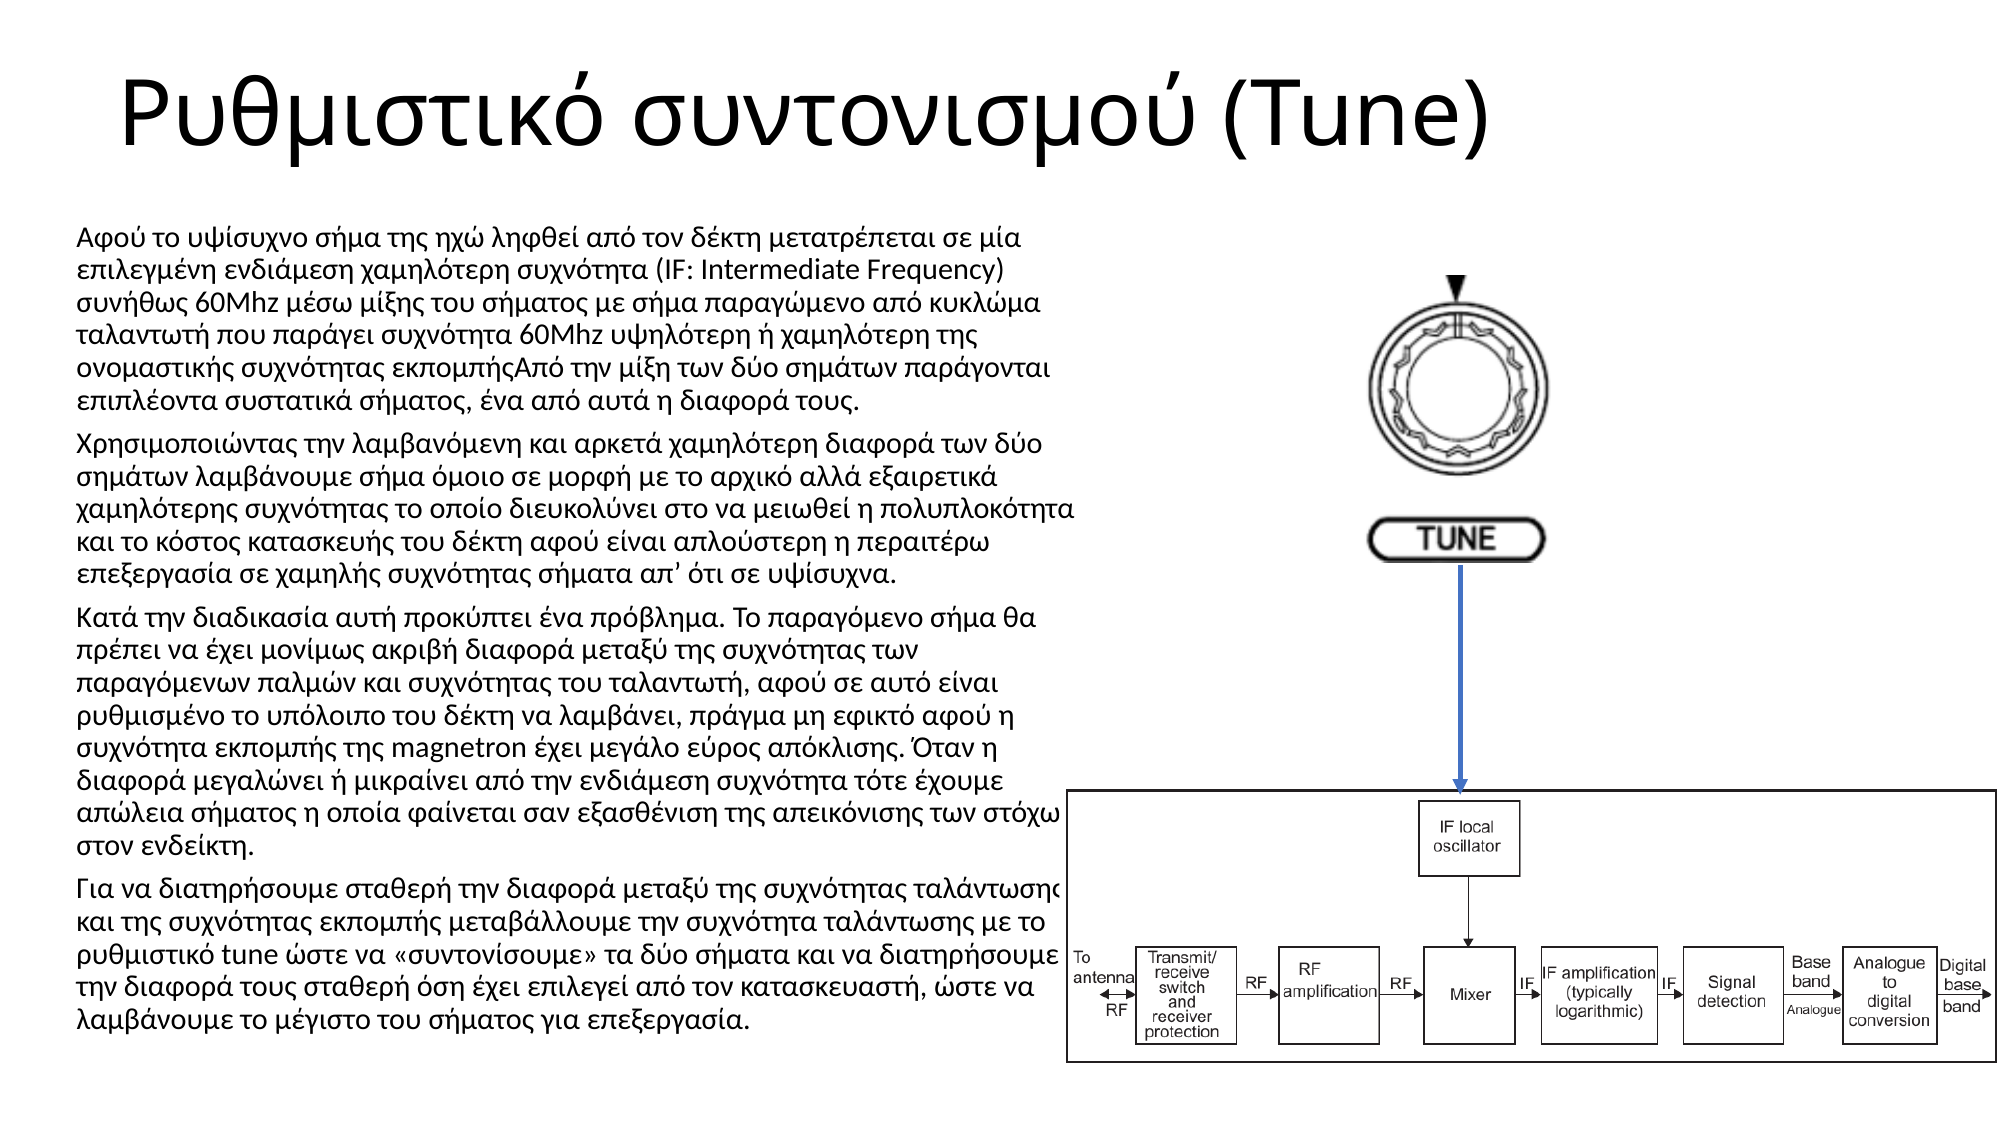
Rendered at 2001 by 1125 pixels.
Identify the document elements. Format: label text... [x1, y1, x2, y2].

picture [1359, 275, 1561, 563]
picture [1059, 786, 2000, 1066]
title Ρυθμιστικό συντονισμού (Tune) [102, 46, 1828, 185]
list Αφού το υψίσυχνο σήμα της ηχώ ληφθεί από τον δέκτη μετατρέπεται σε μία επιλεγμένη ενδιάμεση χαμηλότερη συχνότητα (IF: Intermediate Frequency) συνήθως 60Mhz μέσω μίξης του σήματος με σήμα παραγώμενο από κυκλώμα ταλαντωτή που παράγει συχνότητα 60Mhz υψηλότερη ή χαμηλότερη της ονομαστικής συχνότητας εκπομπήςΑπό την μίξη των δύο σημάτων παράγονται επιπλέοντα συστατικά σήματος, ένα από αυτά η διαφορά τους. Χρησιμοποιώντας την λαμβανόμενη και αρκετά χαμηλότερη διαφορά των δύο σημάτων λαμβάνουμε σήμα όμοιο σε μορφή με το αρχικό αλλά εξαιρετικά χαμηλότερης συχνότητας το οποίο διευκολύνει στο να μειωθεί η πολυπλοκότητα και το κόστος κατασκευής του δέκτη αφού είναι απλούστερη η περαιτέρω επεξεργασία σε χαμηλής συχνότητας σήματα απ’ ότι σε υψίσυχνα. Κατά την διαδικασία αυτή προκύπτει ένα πρόβλημα. Το παραγόμενο σήμα θα πρέπει να έχει μονίμως ακριβή διαφορά μεταξύ της συχνότητας των παραγόμενων παλμών και συχνότητας του ταλαντωτή, αφού σε αυτό είναι ρυθμισμένο το υπόλοιπο του δέκτη να λαμβάνει, πράγμα μη εφικτό αφού η συχνότητα εκπομπής της magnetron έχει μεγάλο εύρος απόκλισης. Όταν η διαφορά μεγαλώνει ή μικραίνει από την ενδιάμεση συχνότητα τότε έχουμε απώλεια σήματος η οποία φαίνεται σαν εξασθένιση της απεικόνισης των στόχων στον ενδείκτη. Για να διατηρήσουμε σταθερή την διαφορά μεταξύ της συχνότητας ταλάντωσης και της συχνότητας εκπομπής μεταβάλλουμε την συχνότητα ταλάντωσης με το ρυθμιστικό tune ώστε να «συντονίσουμε» τα δύο σήματα και να διατηρήσουμε την διαφορά τους σταθερή όση έχει επιλεγεί από τον κατασκευαστή, ώστε να λαμβάνουμε το μέγιστο του σήματος για επεξεργασία. [61, 213, 1095, 1125]
